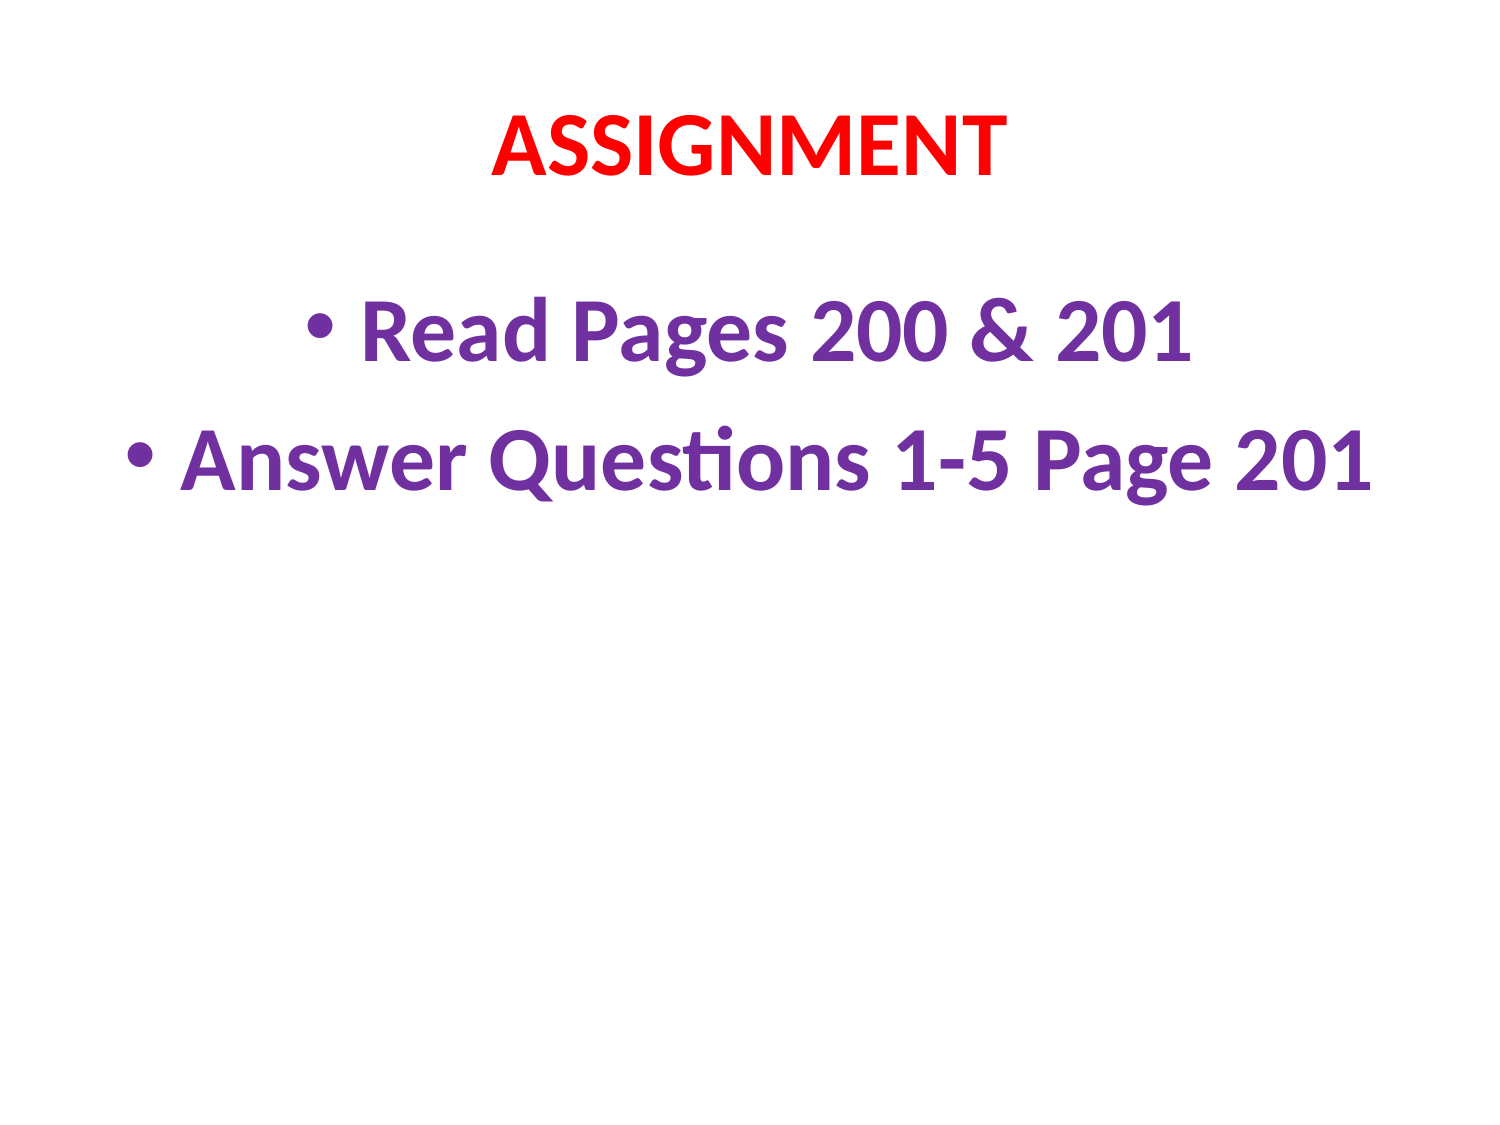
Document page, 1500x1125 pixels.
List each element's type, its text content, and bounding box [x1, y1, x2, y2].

list Read Pages 200 & 201 Answer Questions 1-5 Page 201 [75, 262, 1425, 1005]
title ASSIGNMENT [75, 45, 1425, 233]
